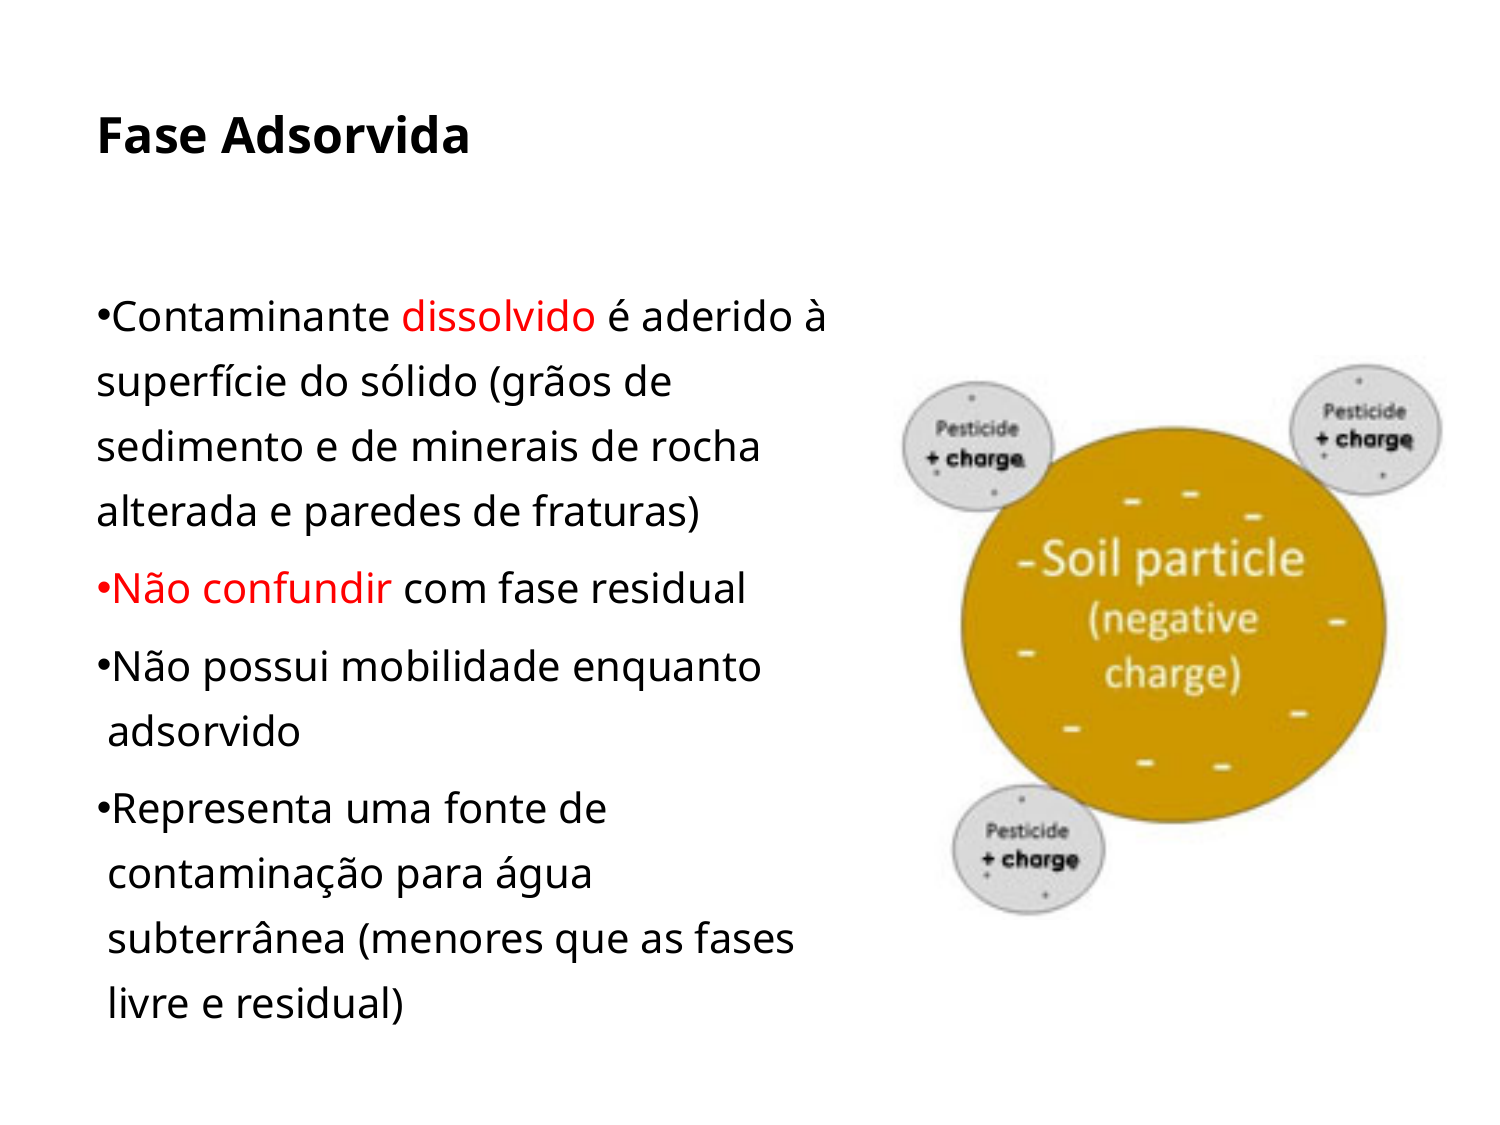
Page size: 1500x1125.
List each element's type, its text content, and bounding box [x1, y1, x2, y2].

title Fase Adsorvida [81, 90, 557, 184]
picture [893, 355, 1447, 920]
text_box Contaminante dissolvido é aderido à superfície do sólido (grãos de sedimento e de minerais de rocha alterada e paredes de fraturas) Não confundir com fase residual Não possui mobilidade enquanto adsorvido Representa uma fonte de contaminação para água subterrânea (menores que as fases livre e residual) [81, 266, 874, 1063]
